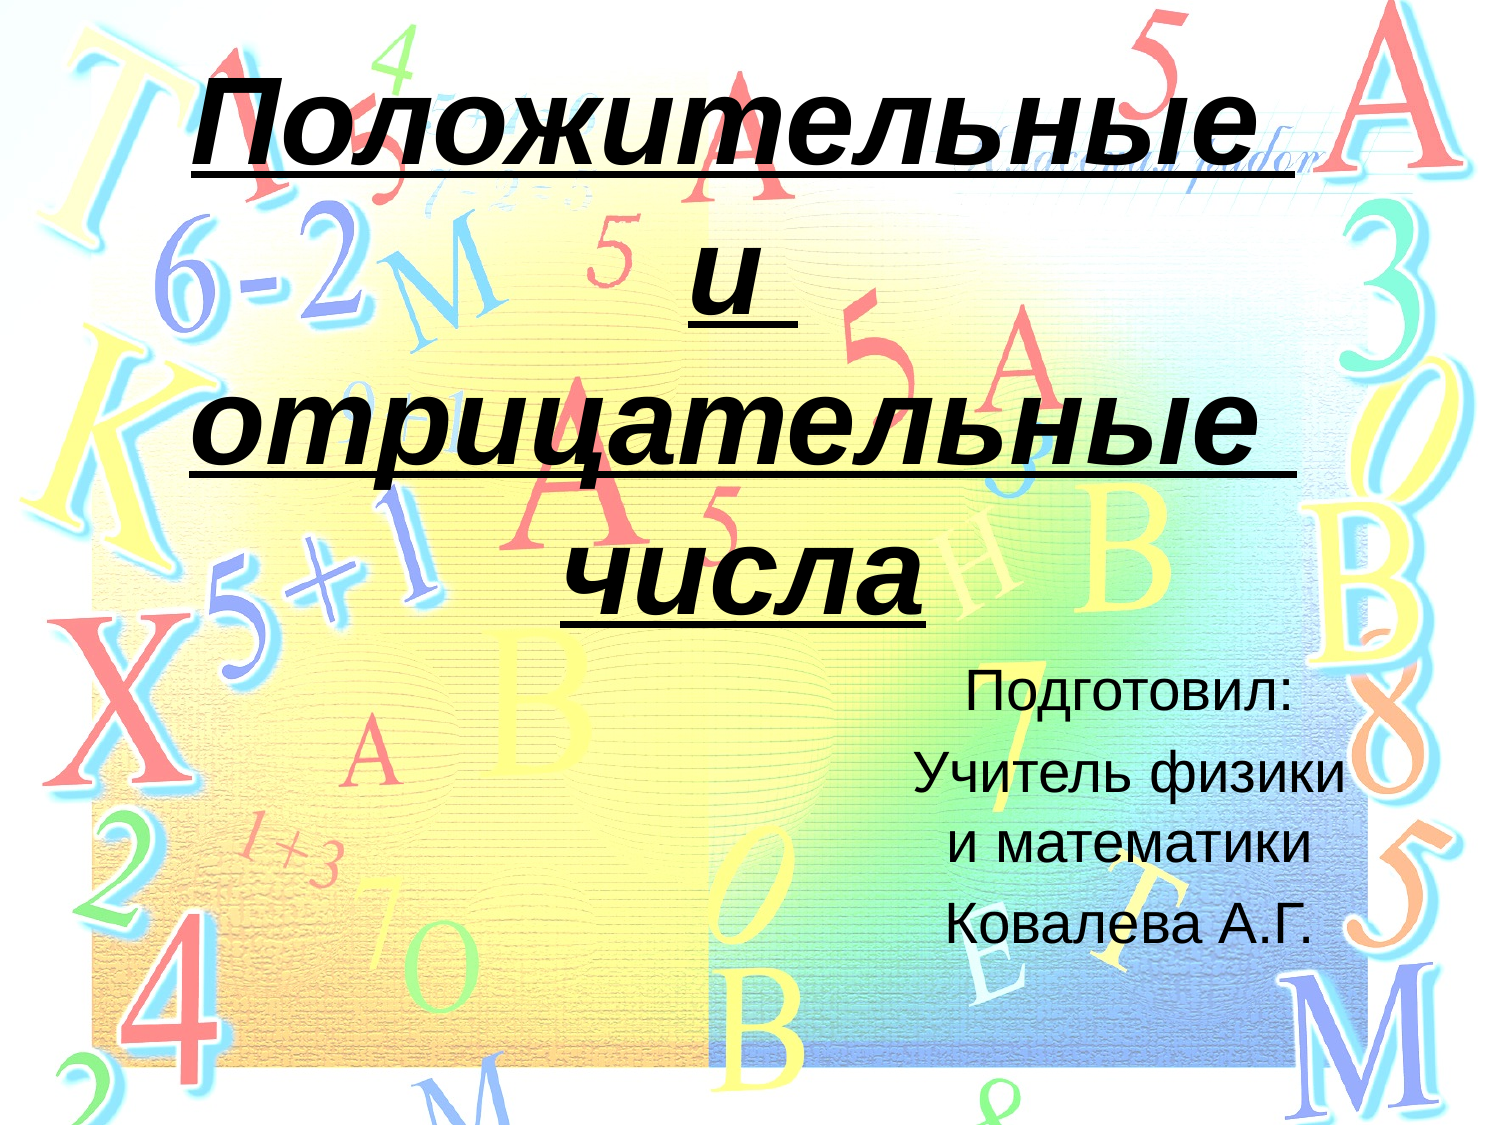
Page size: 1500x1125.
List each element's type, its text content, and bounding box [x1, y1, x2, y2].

subtitle Подготовил: Учитель физики и математики Ковалева А.Г. [878, 644, 1381, 992]
picture [0, 0, 1500, 1125]
title Положительные и отрицательные числа [105, 23, 1381, 657]
